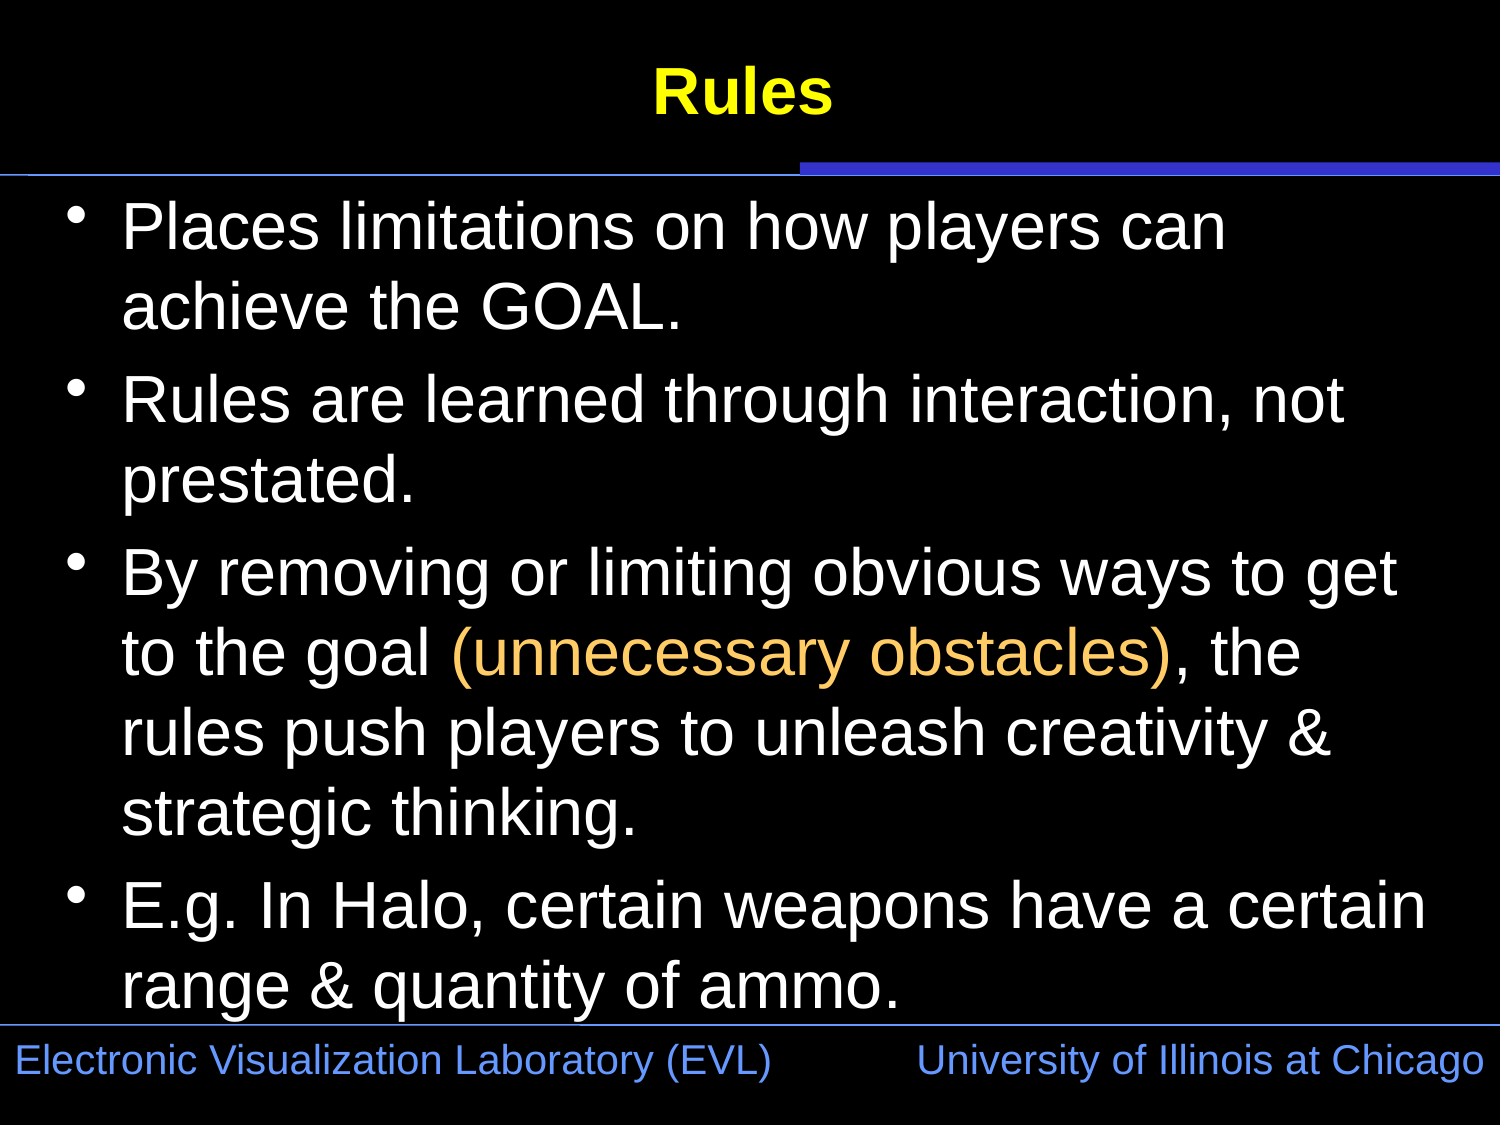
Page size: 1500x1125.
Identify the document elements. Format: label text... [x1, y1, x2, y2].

title Rules [62, 0, 1426, 174]
list Places limitations on how players can achieve the GOAL. Rules are learned through interaction, not prestated. By removing or limiting obvious ways to get to the goal (unnecessary obstacles), the rules push players to unleash creativity & strategic thinking. E.g. In Halo, certain weapons have a certain range & quantity of ammo. [49, 174, 1463, 926]
